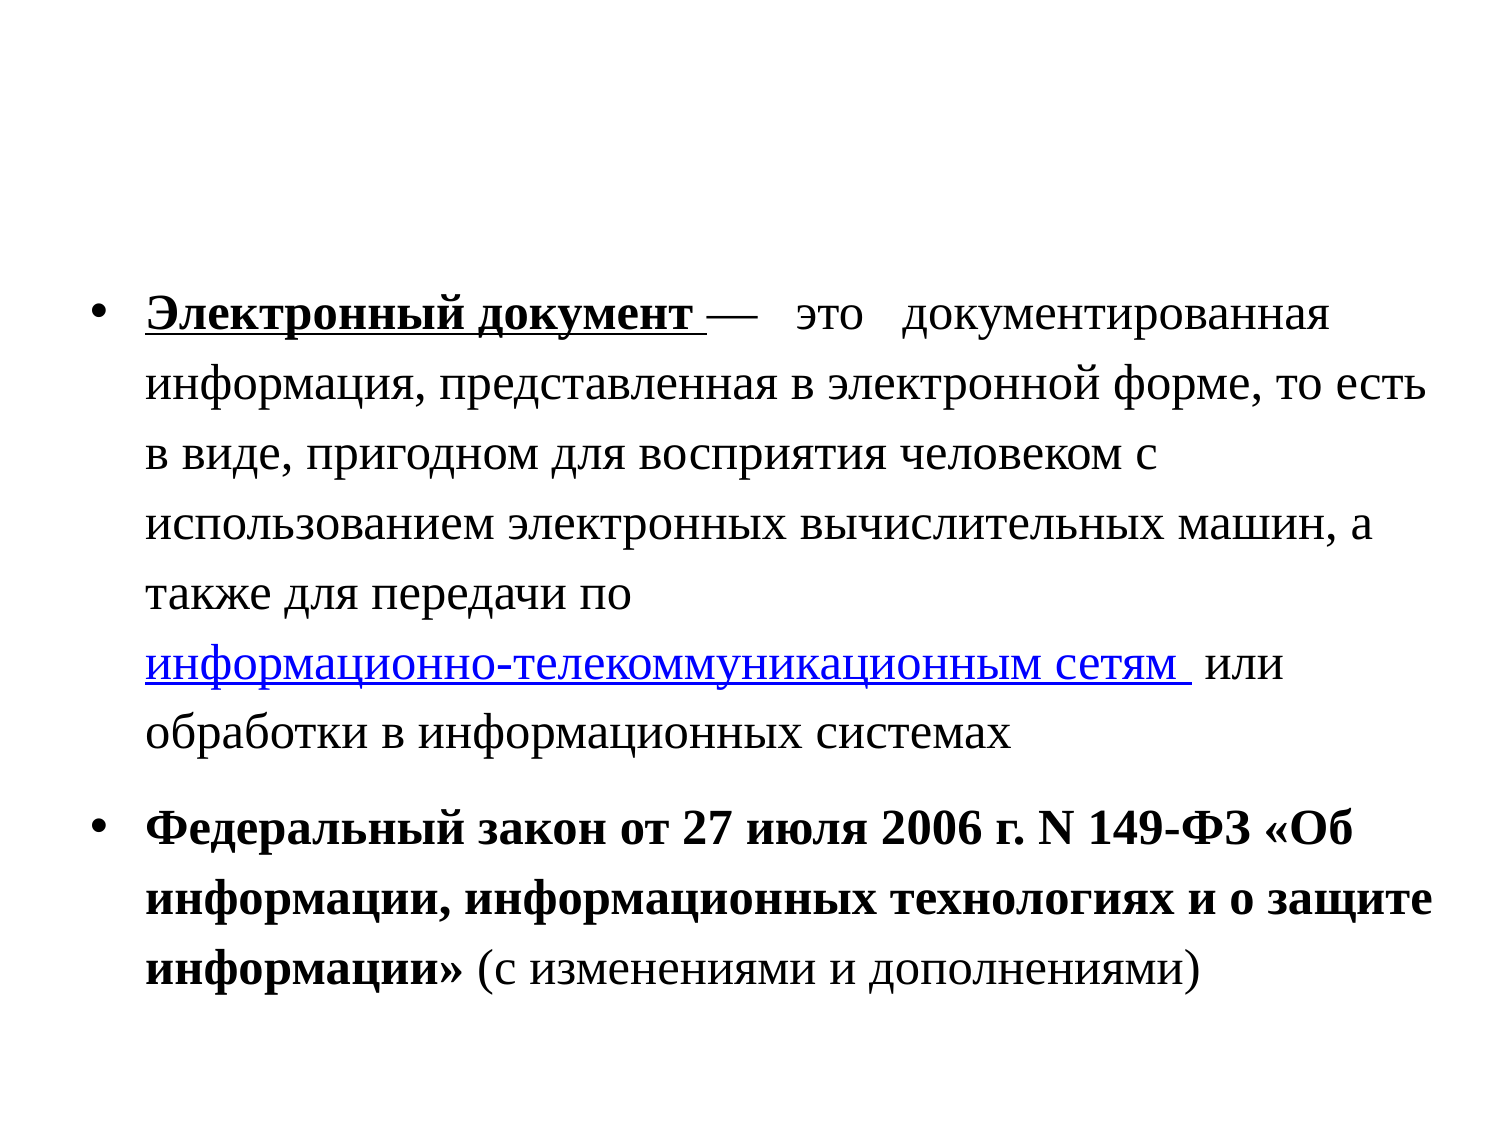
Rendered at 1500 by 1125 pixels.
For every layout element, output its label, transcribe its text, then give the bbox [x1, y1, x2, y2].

list Электронный документ — это документированная информация, представленная в электронной форме, то есть в виде, пригодном для восприятия человеком с использованием электронных вычислительных машин, а также для передачи по информационно-телекоммуникационным сетям или обработки в информационных системах Федеральный закон от 27 июля 2006 г. N 149-ФЗ «Об информации, информационных технологиях и о защите информации» (с изменениями и дополнениями) [75, 262, 1459, 1005]
